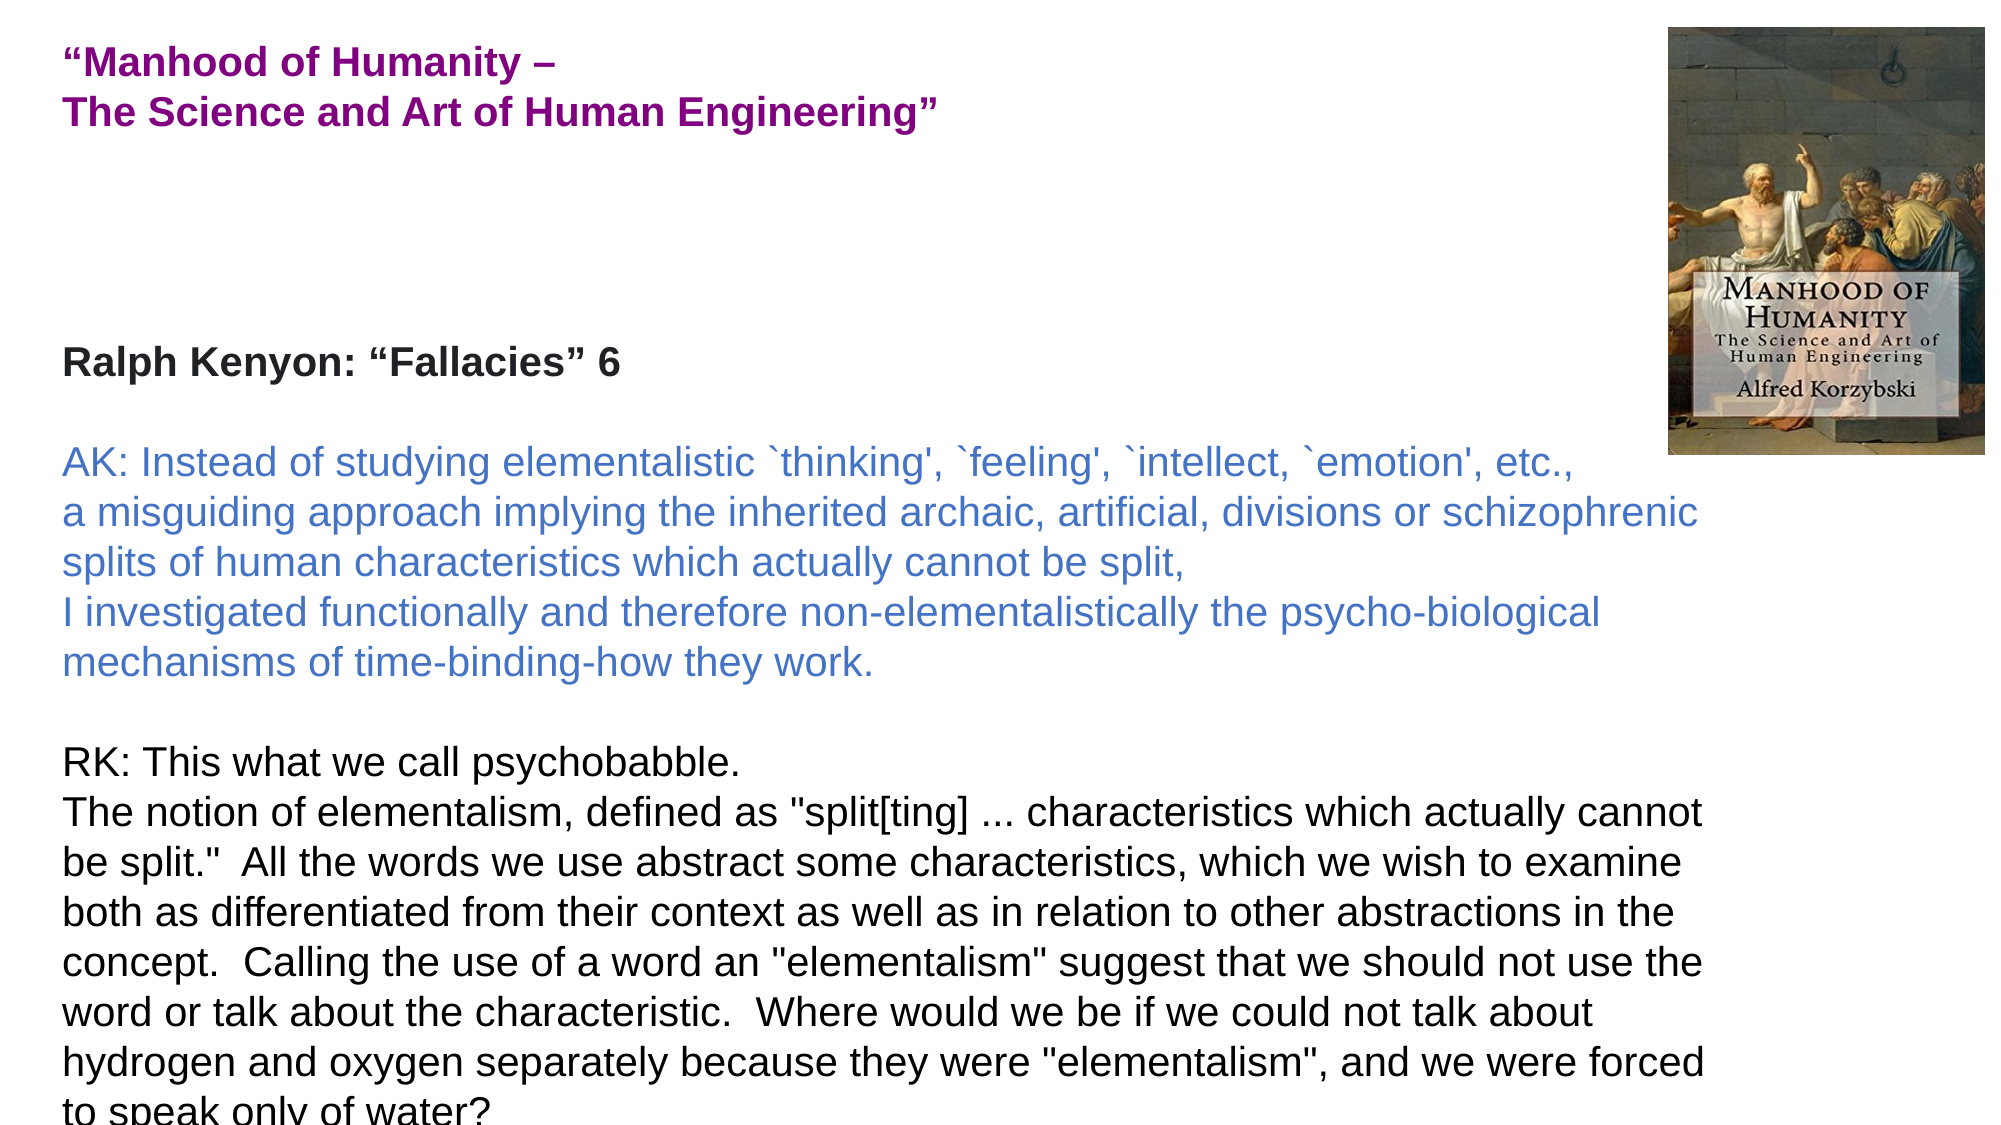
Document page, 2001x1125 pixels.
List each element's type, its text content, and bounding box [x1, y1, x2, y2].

picture [1668, 27, 1985, 455]
text_box “Manhood of Humanity – The Science and Art of Human Engineering” Ralph Kenyon: “Fallacies” 6 AK: Instead of studying elementalistic `thinking', `feeling', `intellect, `emotion', etc., a misguiding approach implying the inherited archaic, artificial, divisions or schizophrenic splits of human characteristics which actually cannot be split, I investigated functionally and therefore non-elementalistically the psycho-biological mechanisms of time-binding-how they work. RK: This what we call psychobabble. The notion of elementalism, defined as "split[ting] ... characteristics which actually cannot be split." All the words we use abstract some characteristics, which we wish to examine both as differentiated from their context as well as in relation to other abstractions in the concept. Calling the use of a word an "elementalism" suggest that we should not use the word or talk about the characteristic. Where would we be if we could not talk about hydrogen and oxygen separately because they were "elementalism", and we were forced to speak only of water? [47, 27, 1767, 1125]
